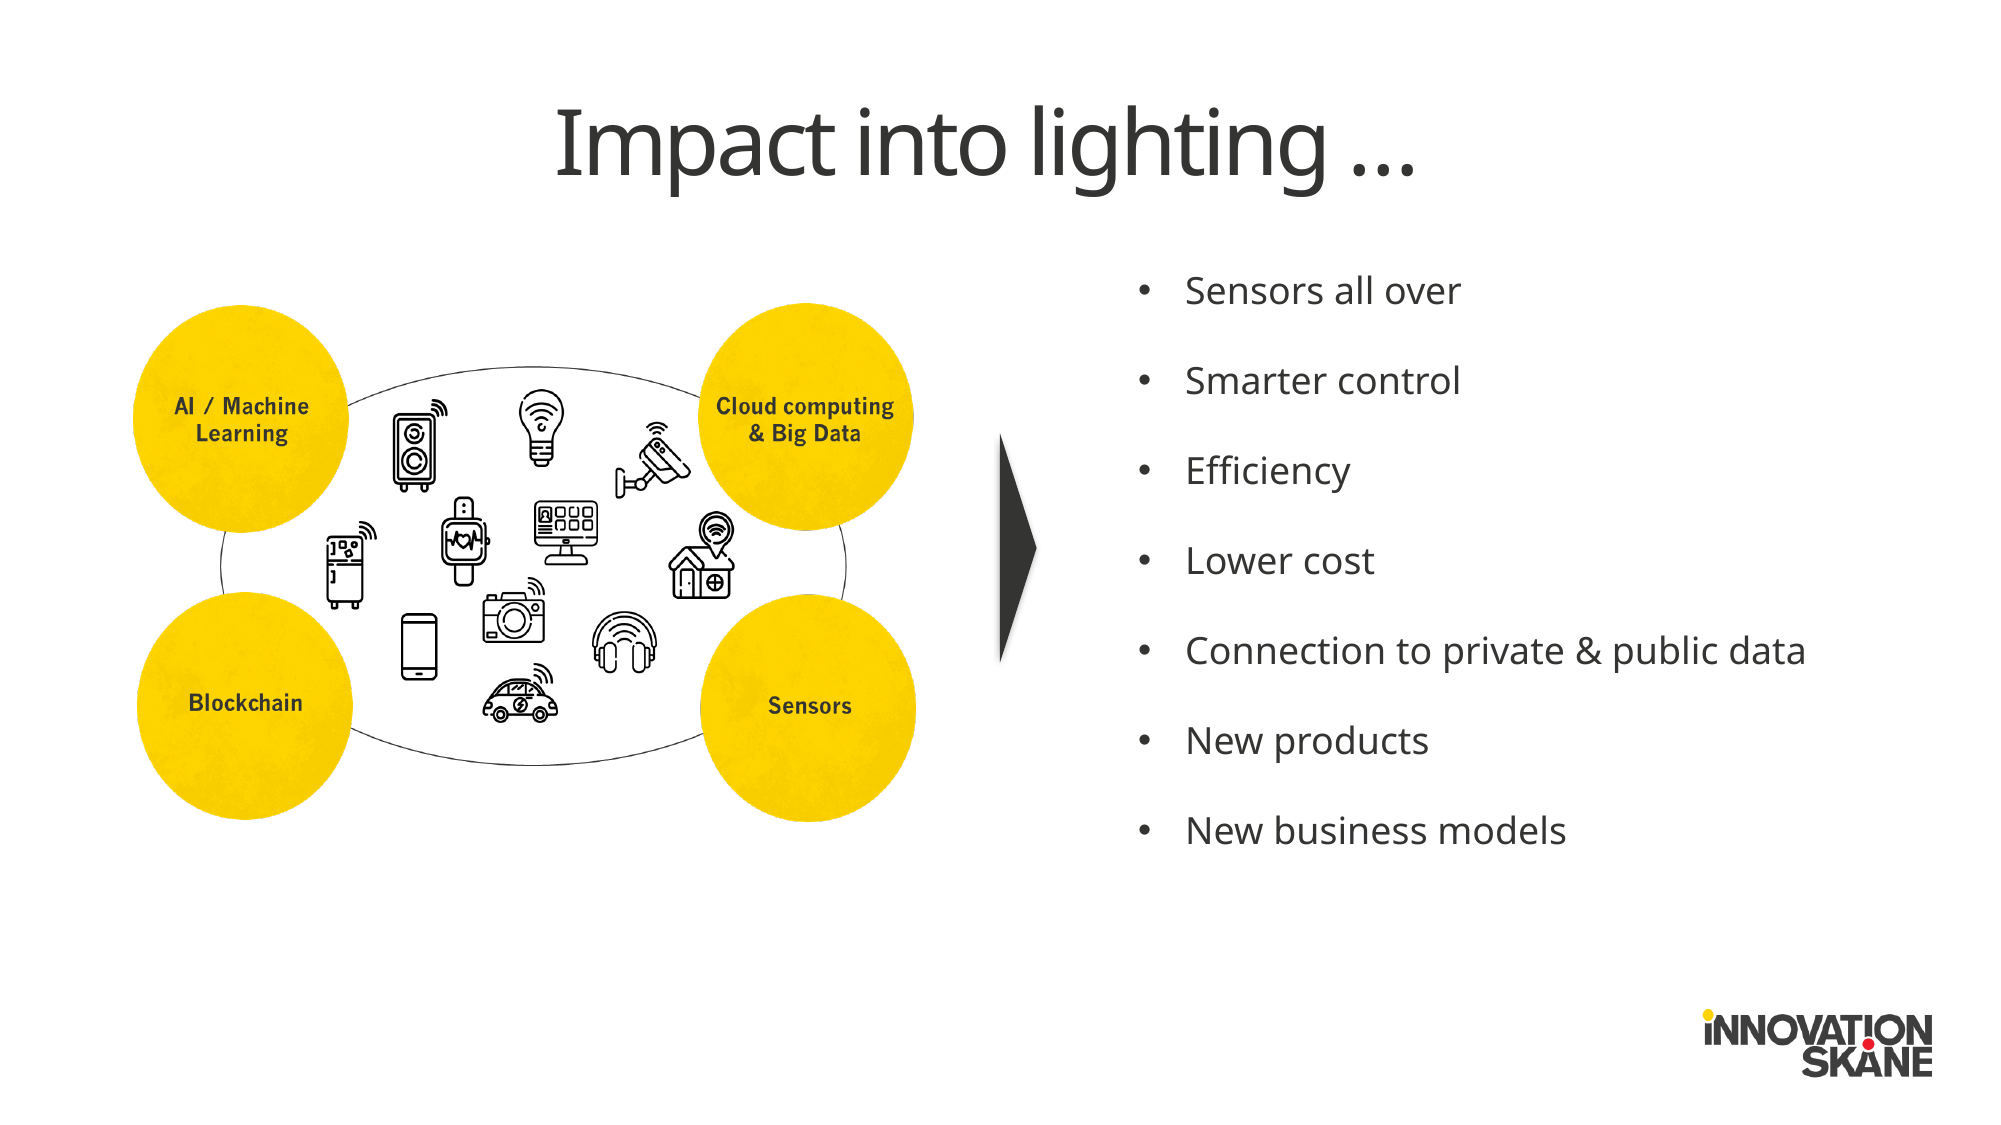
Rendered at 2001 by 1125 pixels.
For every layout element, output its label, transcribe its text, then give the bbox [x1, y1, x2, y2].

text_box Sensors all over Smarter control Efficiency Lower cost Connection to private & public data New products New business models [1123, 259, 1823, 860]
text_box [999, 432, 1038, 664]
title Impact into lighting … [315, 45, 1661, 233]
picture [99, 302, 953, 823]
